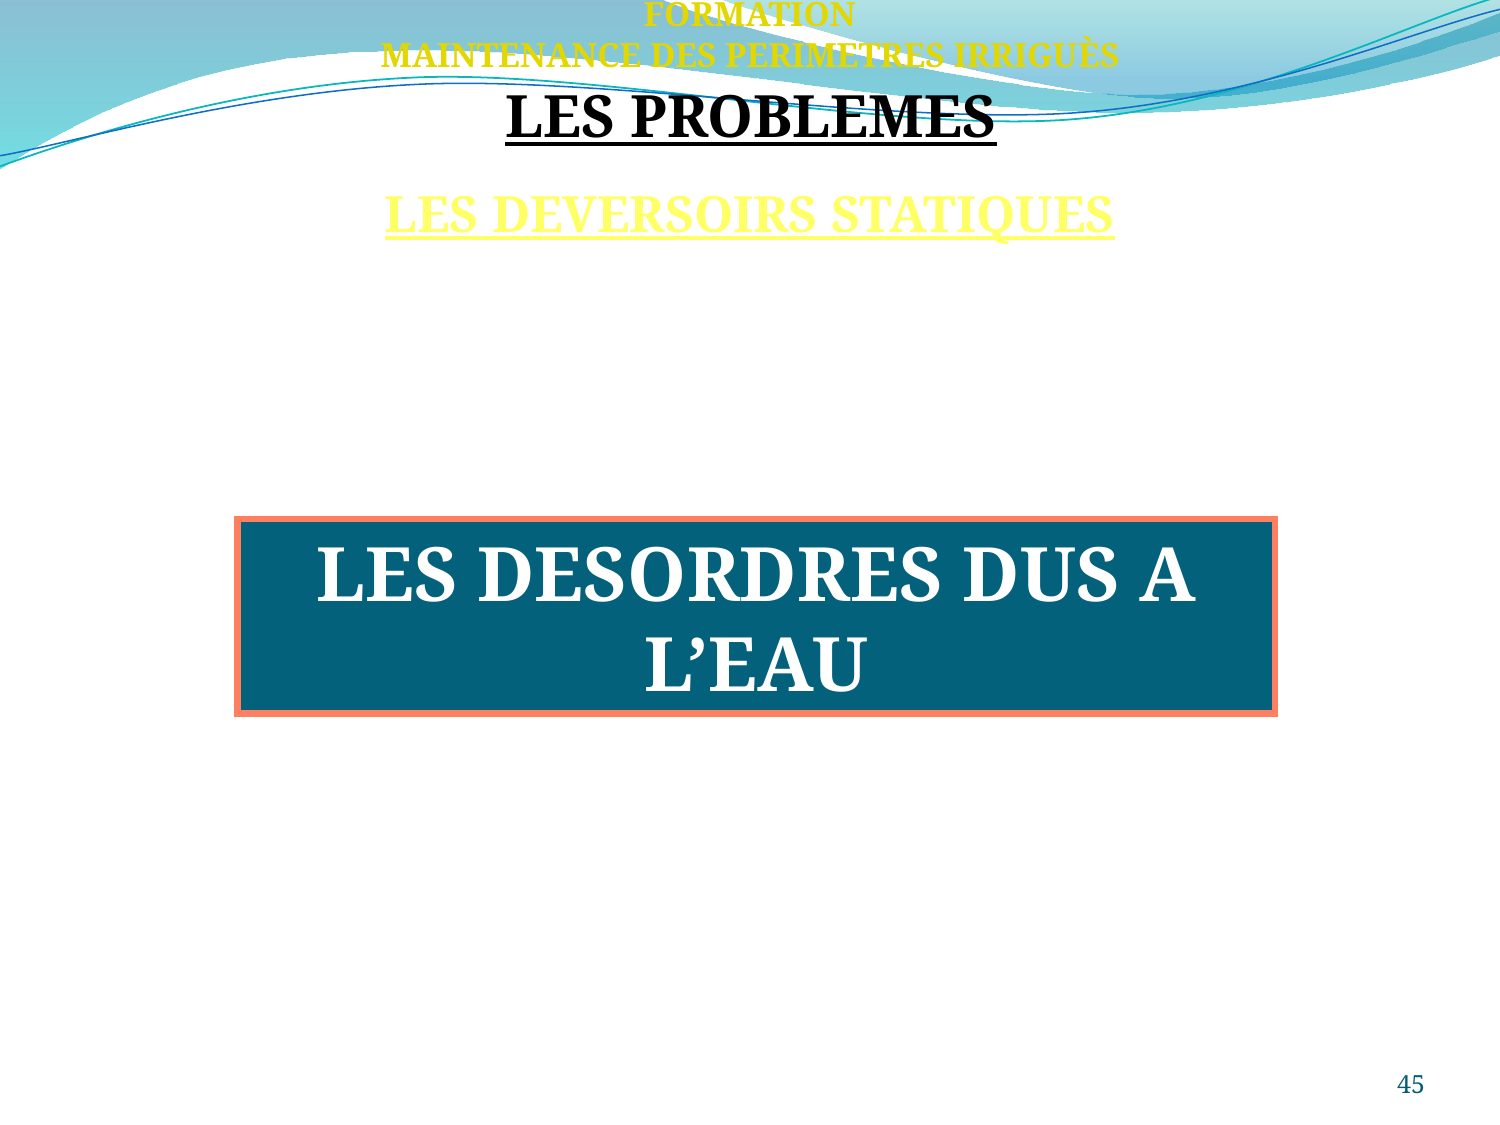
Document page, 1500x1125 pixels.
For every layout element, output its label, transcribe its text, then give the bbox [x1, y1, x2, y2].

text_box LES PROBLEMES [394, 71, 1108, 157]
text_box FORMATION MAINTENANCE DES PERIMETRES IRRIGUÈS [0, 0, 1500, 80]
slide_number 45 [1299, 1042, 1425, 1103]
text_box LES DESORDRES DUS A L’EAU [237, 518, 1275, 714]
text_box LES DEVERSOIRS STATIQUES [337, 174, 1163, 250]
